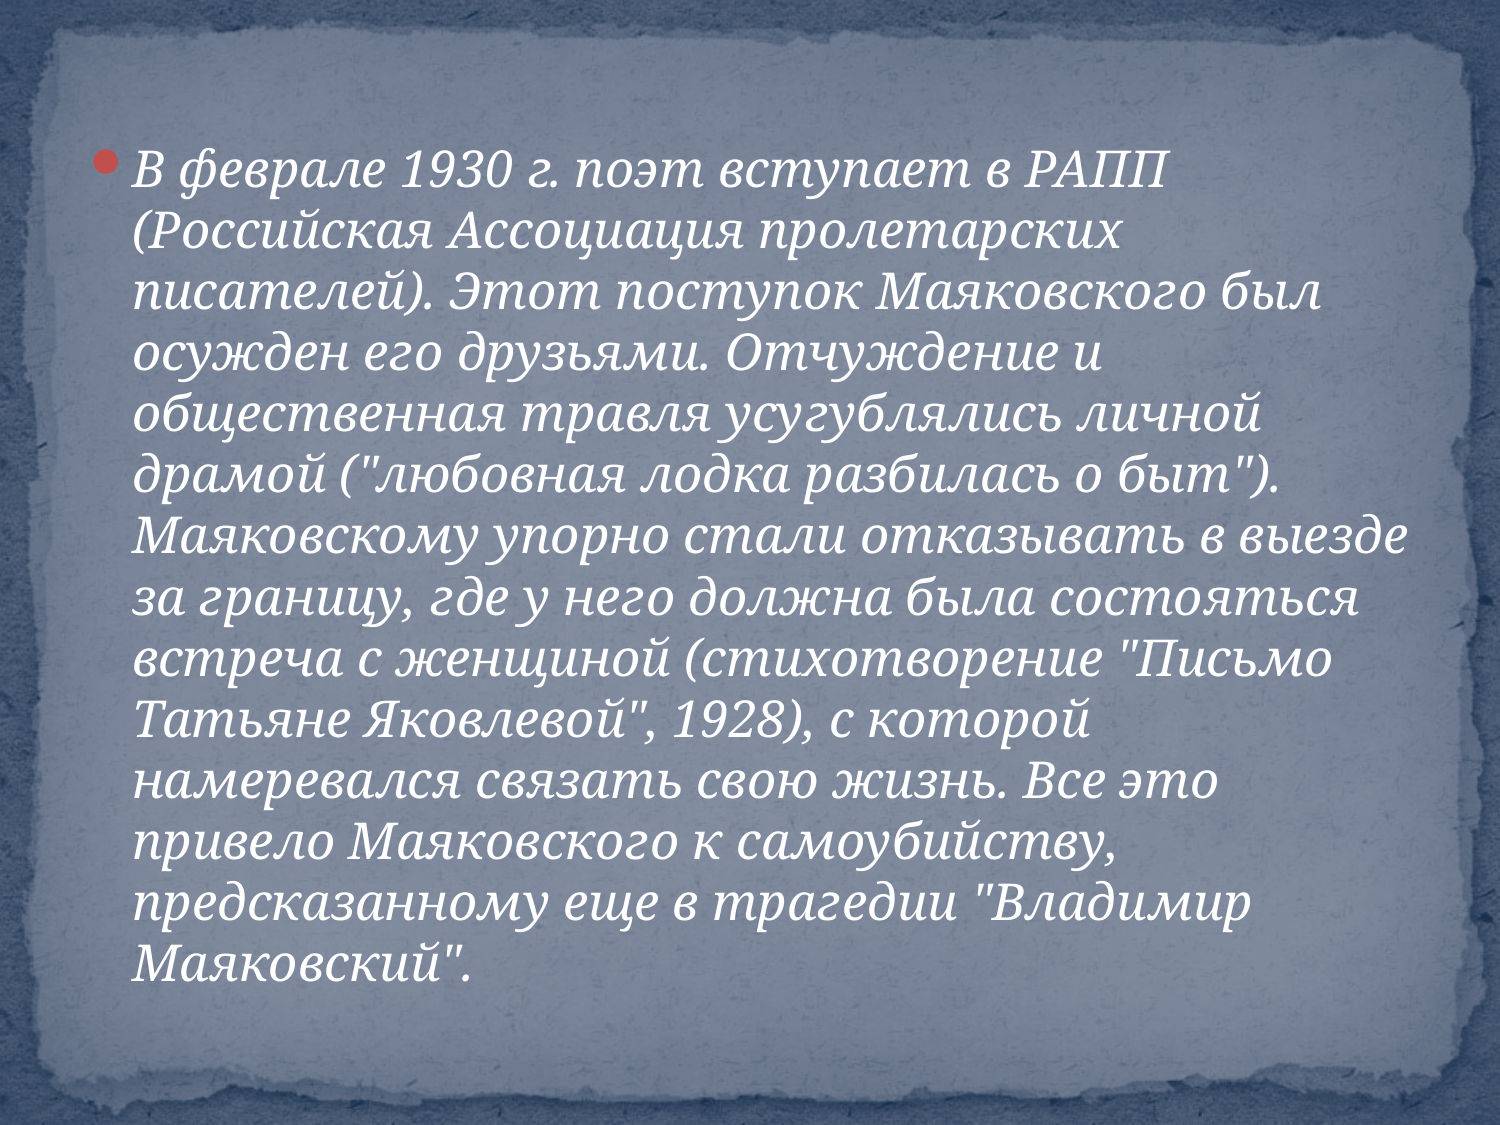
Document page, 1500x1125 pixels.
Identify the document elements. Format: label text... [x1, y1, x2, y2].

list В феврале 1930 г. поэт вступает в РАПП (Российская Ассоциация пролетарских писателей). Этот поступок Маяковского был осужден его друзьями. Отчуждение и общественная травля усугублялись личной драмой ("любовная лодка разбилась о быт"). Маяковскому упорно стали отказывать в выезде за границу, где у него должна была состояться встреча с женщиной (стихотворение "Письмо Татьяне Яковлевой", 1928), с которой намеревался связать свою жизнь. Все это привело Маяковского к самоубийству, предсказанному еще в трагедии "Владимир Маяковский". [75, 128, 1425, 1000]
